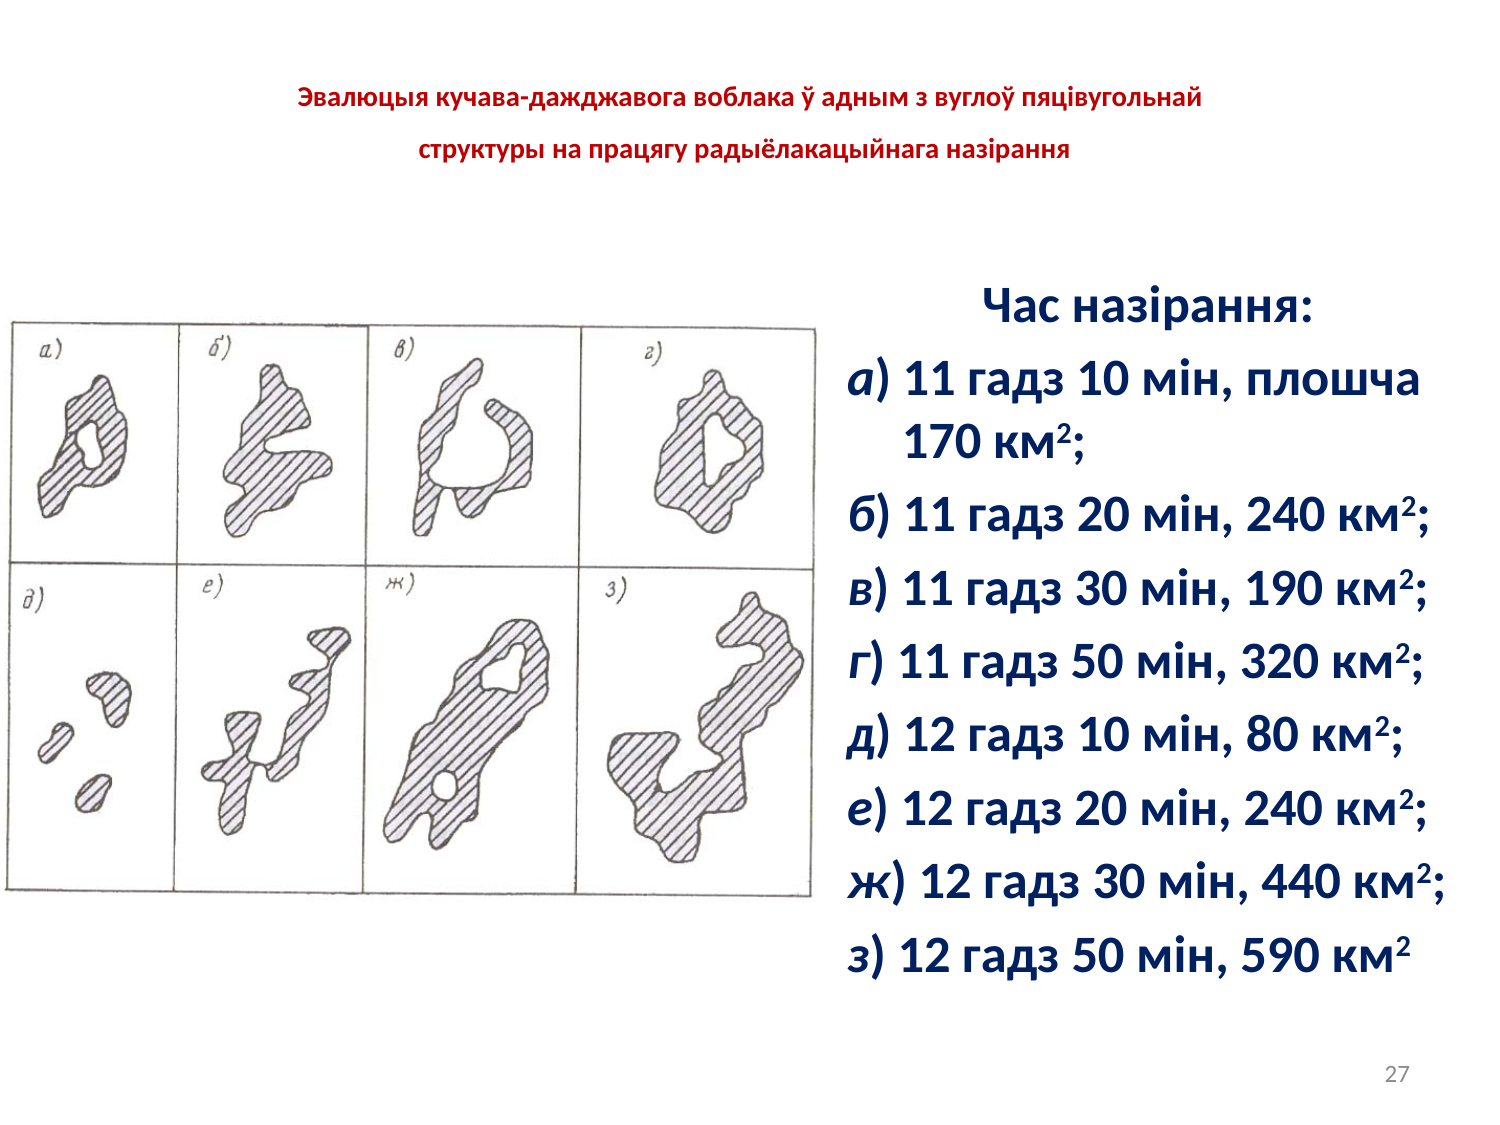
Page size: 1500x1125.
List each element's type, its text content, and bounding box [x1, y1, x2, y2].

list Час назірання: а) 11 гадз 10 мін, плошча 170 км2; б) 11 гадз 20 мін, 240 км2; в) 11 гадз 30 мін, 190 км2; г) 11 гадз 50 мін, 320 км2; д) 12 гадз 10 мін, 80 км2; е) 12 гадз 20 мін, 240 км2; ж) 12 гадз 30 мін, 440 км2; з) 12 гадз 50 мін, 590 км2 [832, 262, 1477, 1005]
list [0, 316, 824, 902]
title Эвалюцыя кучава-дажджавога воблака ў адным з вуглоў пяцівугольнай структуры на працягу радыёлакацыйнага назірання [75, 0, 1425, 233]
slide_number 27 [1074, 1042, 1425, 1103]
